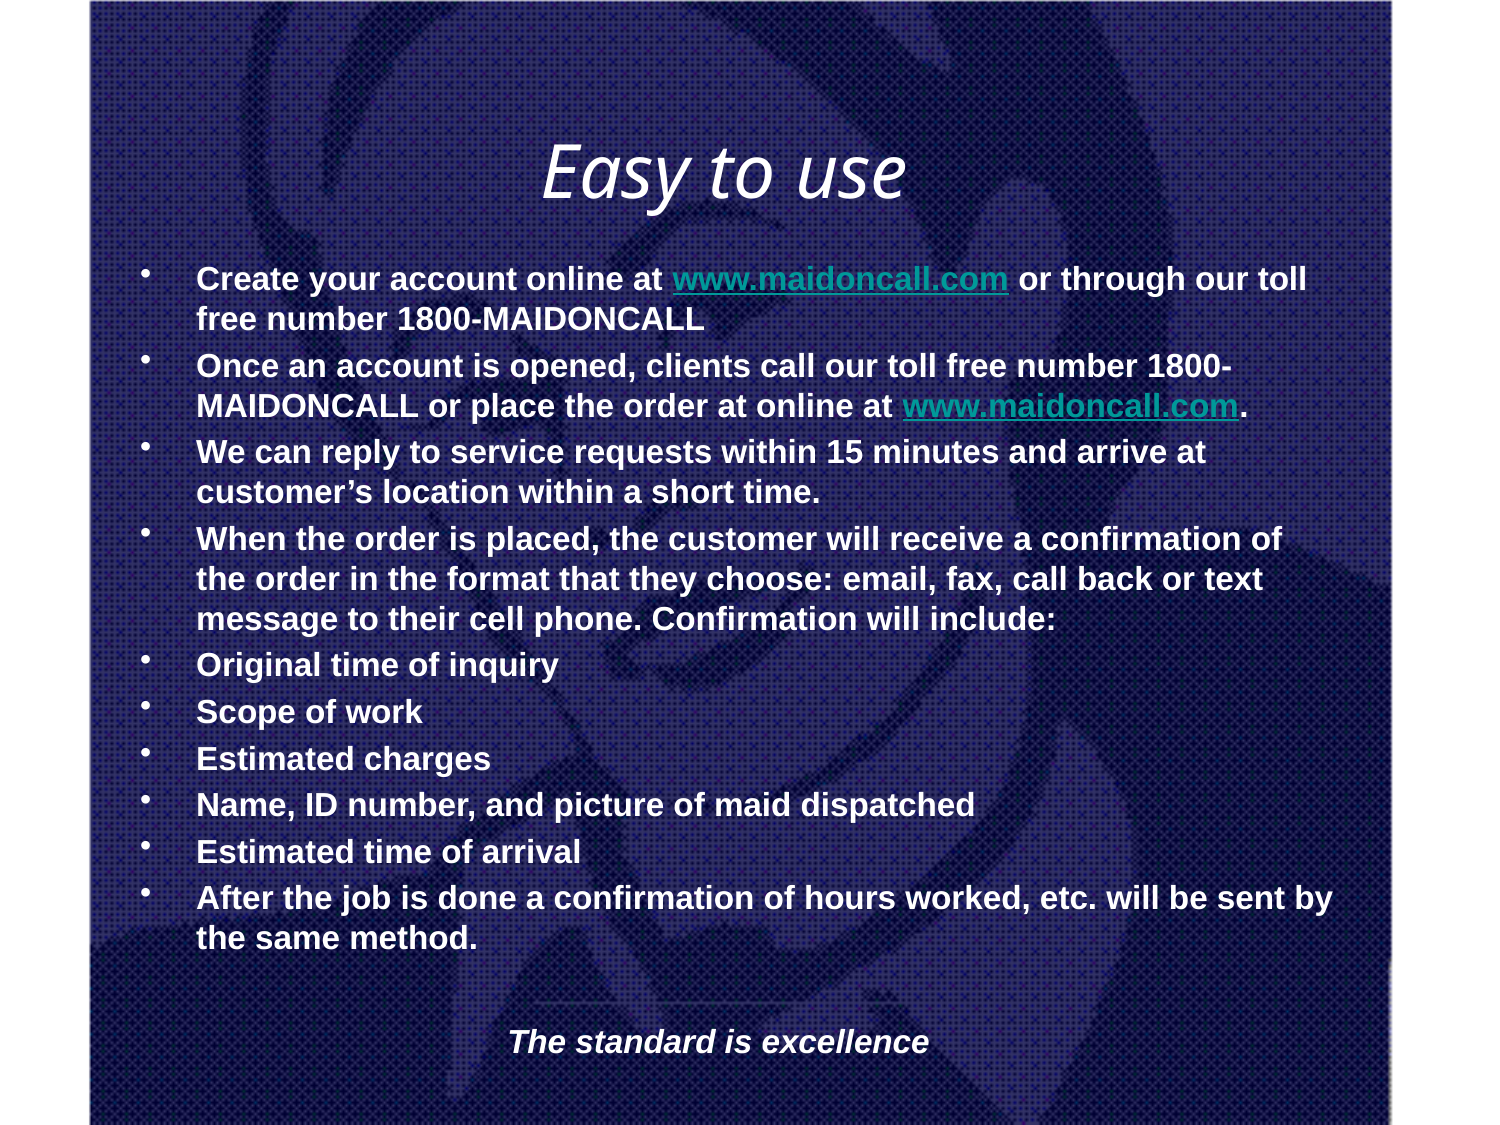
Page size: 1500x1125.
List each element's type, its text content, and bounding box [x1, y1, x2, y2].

title Easy to use [49, 74, 1401, 263]
text_box The standard is excellence [374, 1012, 1063, 1068]
list Create your account online at www.maidoncall.com or through our toll free number 1800-MAIDONCALL Once an account is opened, clients call our toll free number 1800-MAIDONCALL or place the order at online at www.maidoncall.com. We can reply to service requests within 15 minutes and arrive at customer’s location within a short time. When the order is placed, the customer will receive a confirmation of the order in the format that they choose: email, fax, call back or text message to their cell phone. Confirmation will include: Original time of inquiry Scope of work Estimated charges Name, ID number, and picture of maid dispatched Estimated time of arrival After the job is done a confirmation of hours worked, etc. will be sent by the same method. [124, 249, 1351, 993]
picture [0, 0, 1500, 1125]
